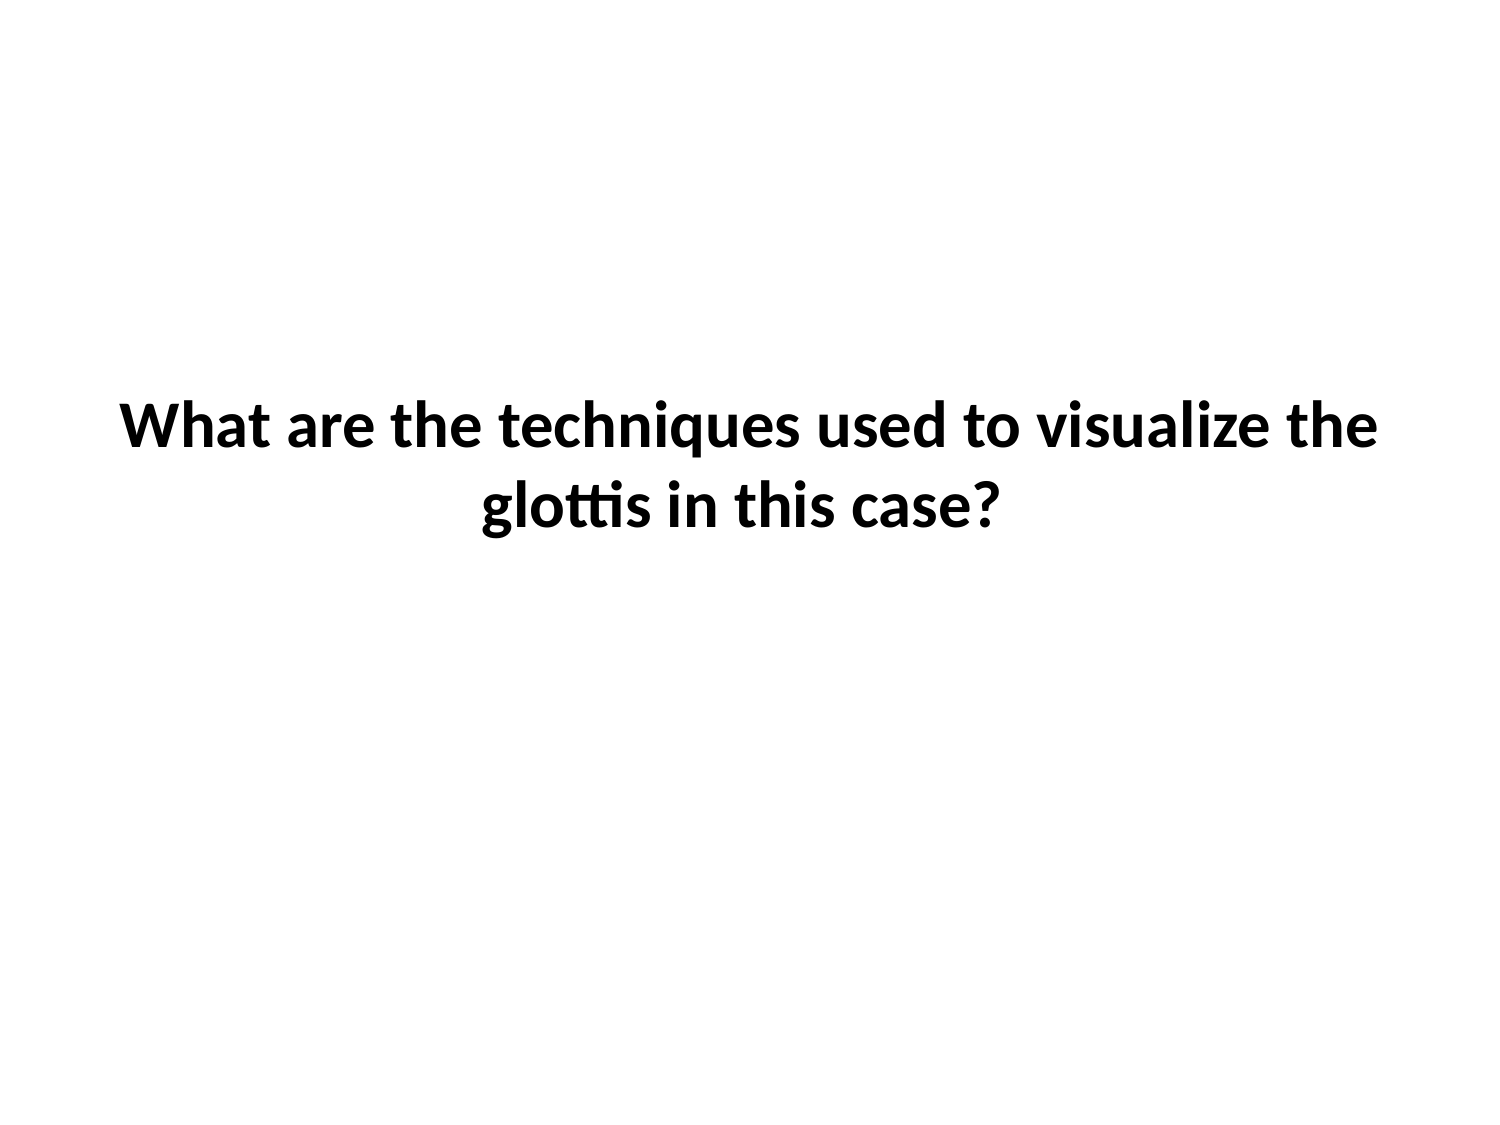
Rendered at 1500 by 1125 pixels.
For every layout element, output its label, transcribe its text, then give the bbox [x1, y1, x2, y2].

text_box What are the techniques used to visualize the glottis in this case? [99, 373, 1400, 548]
